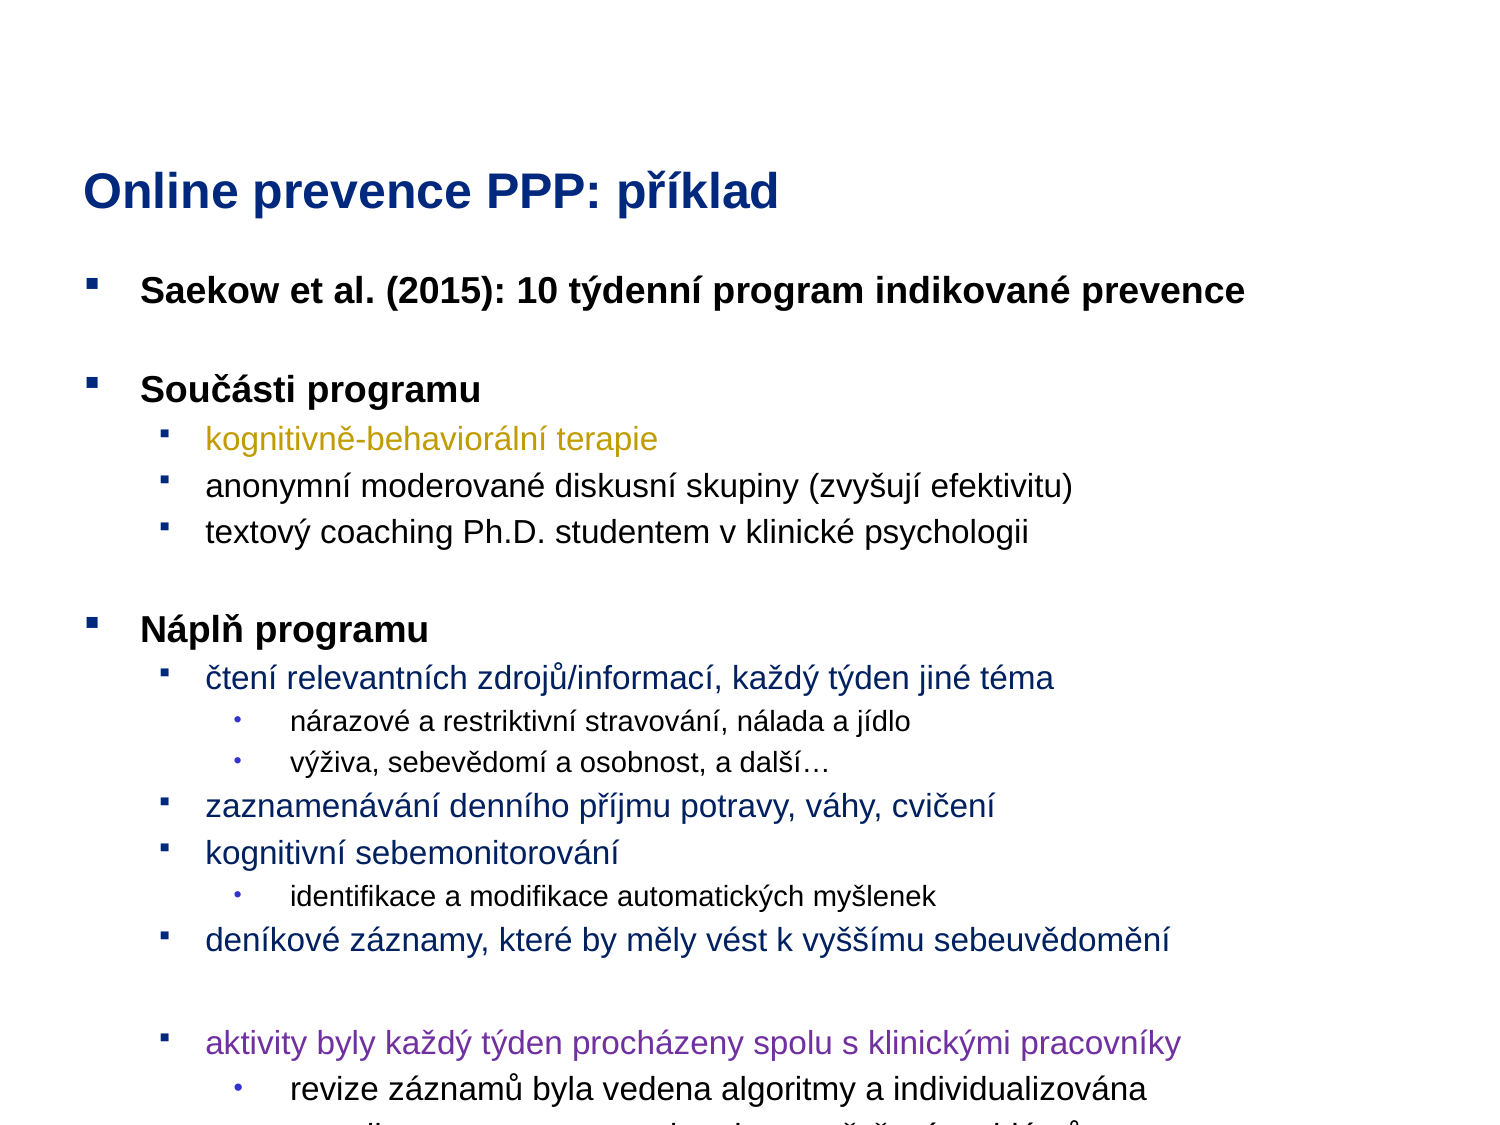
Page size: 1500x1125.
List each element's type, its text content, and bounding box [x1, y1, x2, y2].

list Saekow et al. (2015): 10 týdenní program indikované prevence Součásti programu kognitivně-behaviorální terapie anonymní moderované diskusní skupiny (zvyšují efektivitu) textový coaching Ph.D. studentem v klinické psychologii Náplň programu čtení relevantních zdrojů/informací, každý týden jiné téma nárazové a restriktivní stravování, nálada a jídlo výživa, sebevědomí a osobnost, a další… zaznamenávání denního příjmu potravy, váhy, cvičení kognitivní sebemonitorování identifikace a modifikace automatických myšlenek deníkové záznamy, které by měly vést k vyššímu sebeuvědomění aktivity byly každý týden procházeny spolu s klinickými pracovníky revize záznamů byla vedena algoritmy a individualizována => adherence, prevence deteriorace, řešení problémů s programem [83, 265, 1450, 1094]
title Online prevence PPP: příklad [83, 119, 1411, 226]
